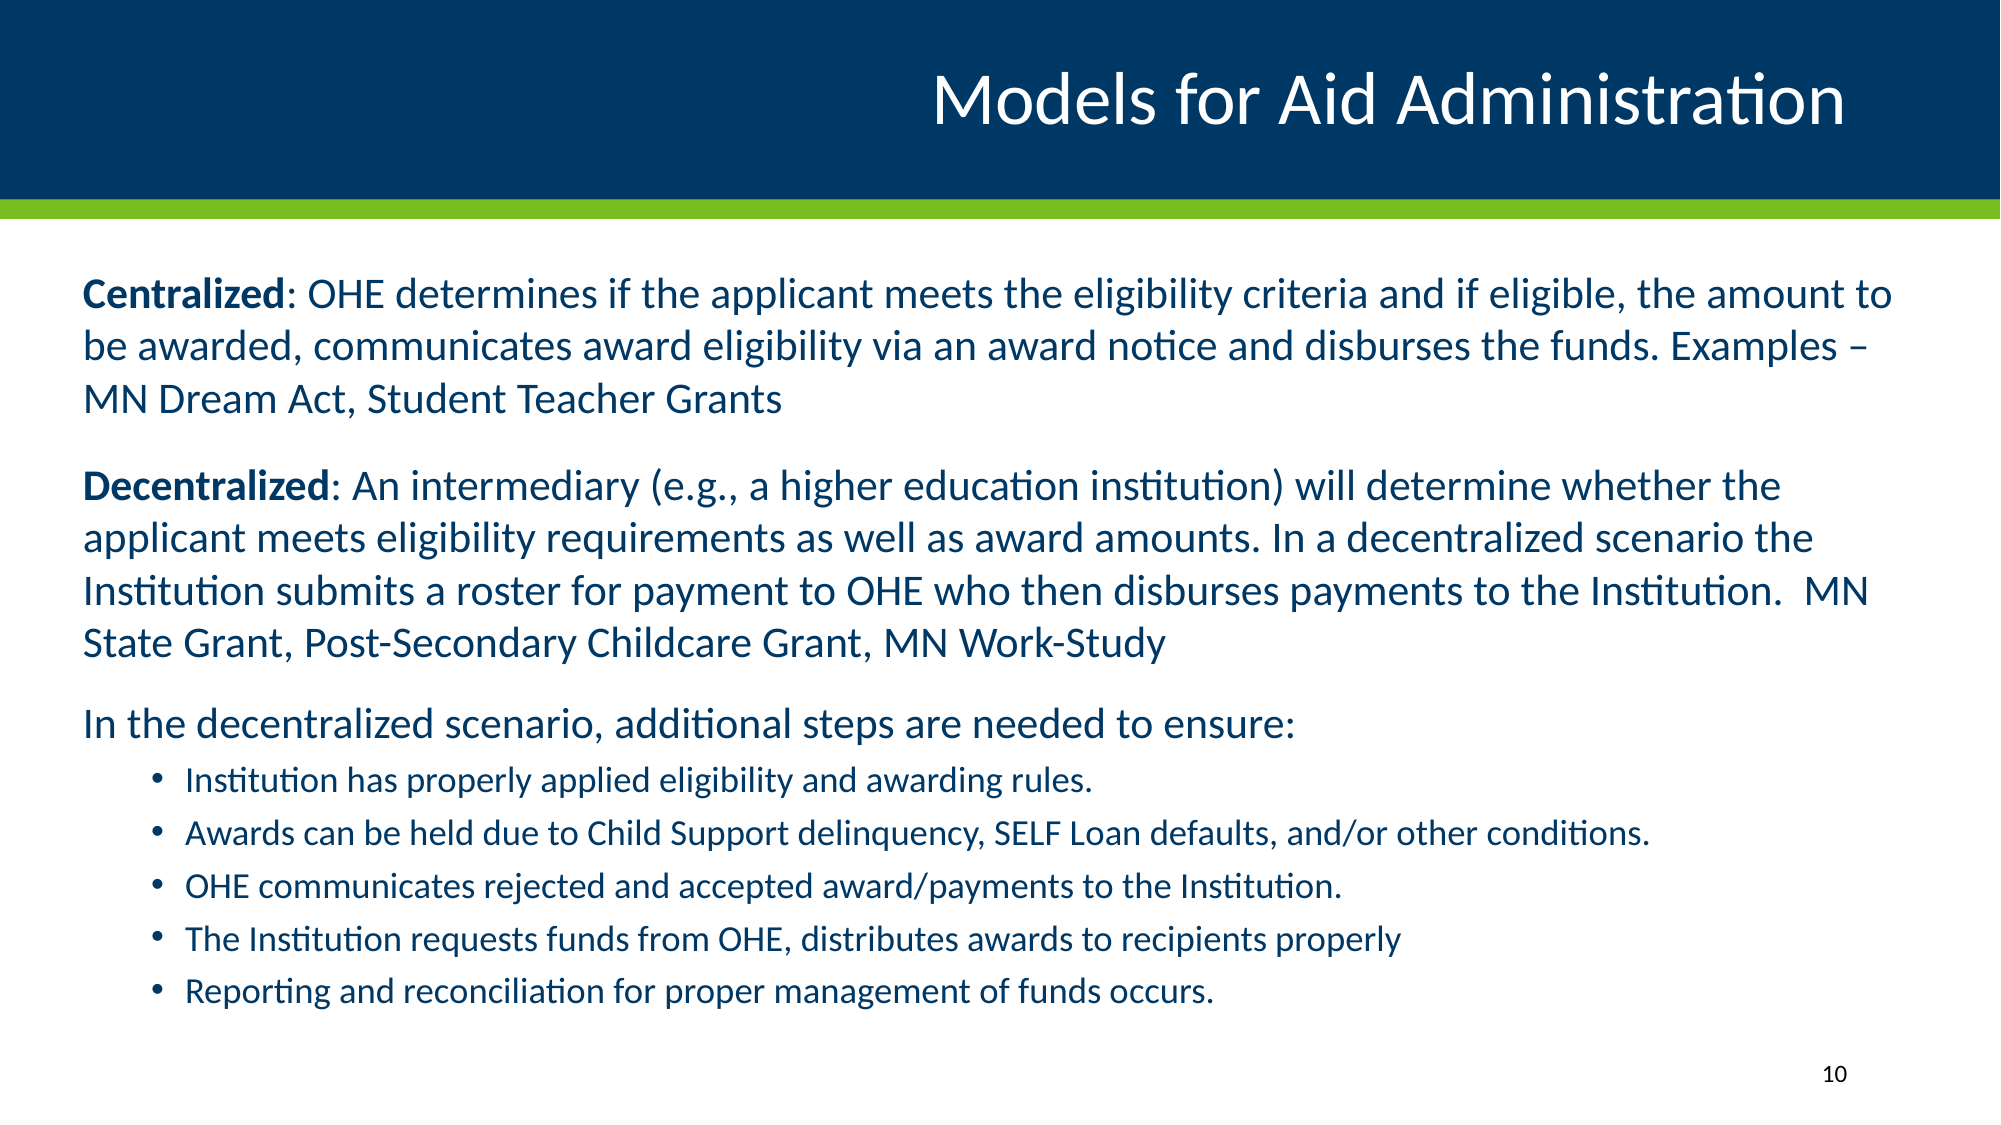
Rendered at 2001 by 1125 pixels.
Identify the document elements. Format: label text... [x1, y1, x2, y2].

title Models for Aid Administration [137, 24, 1863, 175]
list Centralized: OHE determines if the applicant meets the eligibility criteria and if eligible, the amount to be awarded, communicates award eligibility via an award notice and disburses the funds. Examples – MN Dream Act, Student Teacher Grants Decentralized: An intermediary (e.g., a higher education institution) will determine whether the applicant meets eligibility requirements as well as award amounts. In a decentralized scenario the Institution submits a roster for payment to OHE who then disburses payments to the Institution. MN State Grant, Post-Secondary Childcare Grant, MN Work-Study In the decentralized scenario, additional steps are needed to ensure: Institution has properly applied eligibility and awarding rules. Awards can be held due to Child Support delinquency, SELF Loan defaults, and/or other conditions. OHE communicates rejected and accepted award/payments to the Institution. The Institution requests funds from OHE, distributes awards to recipients properly Reporting and reconciliation for proper management of funds occurs. [67, 257, 1932, 1073]
slide_number 10 [1622, 1042, 1863, 1103]
